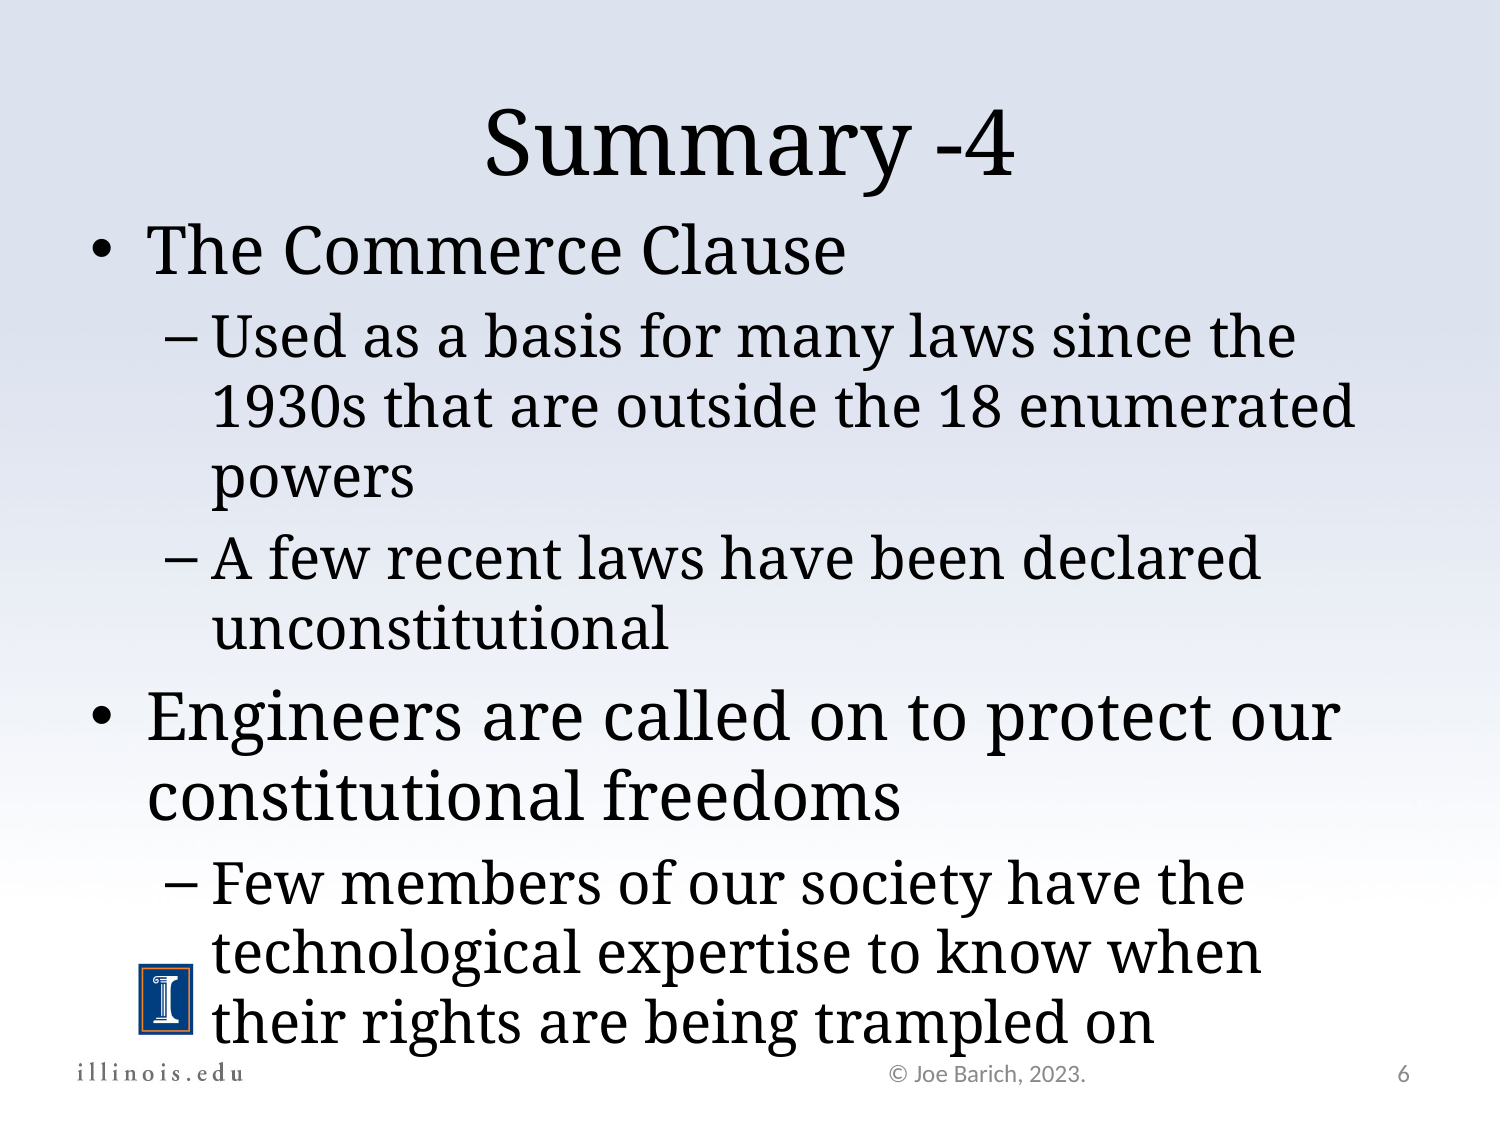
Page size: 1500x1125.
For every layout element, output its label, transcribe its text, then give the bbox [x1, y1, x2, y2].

list The Commerce Clause Used as a basis for many laws since the 1930s that are outside the 18 enumerated powers A few recent laws have been declared unconstitutional Engineers are called on to protect our constitutional freedoms Few members of our society have the technological expertise to know when their rights are being trampled on [74, 199, 1426, 888]
footer © Joe Barich, 2023. [750, 1042, 1225, 1103]
title Summary -4 [74, 44, 1426, 199]
slide_number 6 [1250, 1042, 1425, 1103]
picture [0, 0, 1500, 1125]
